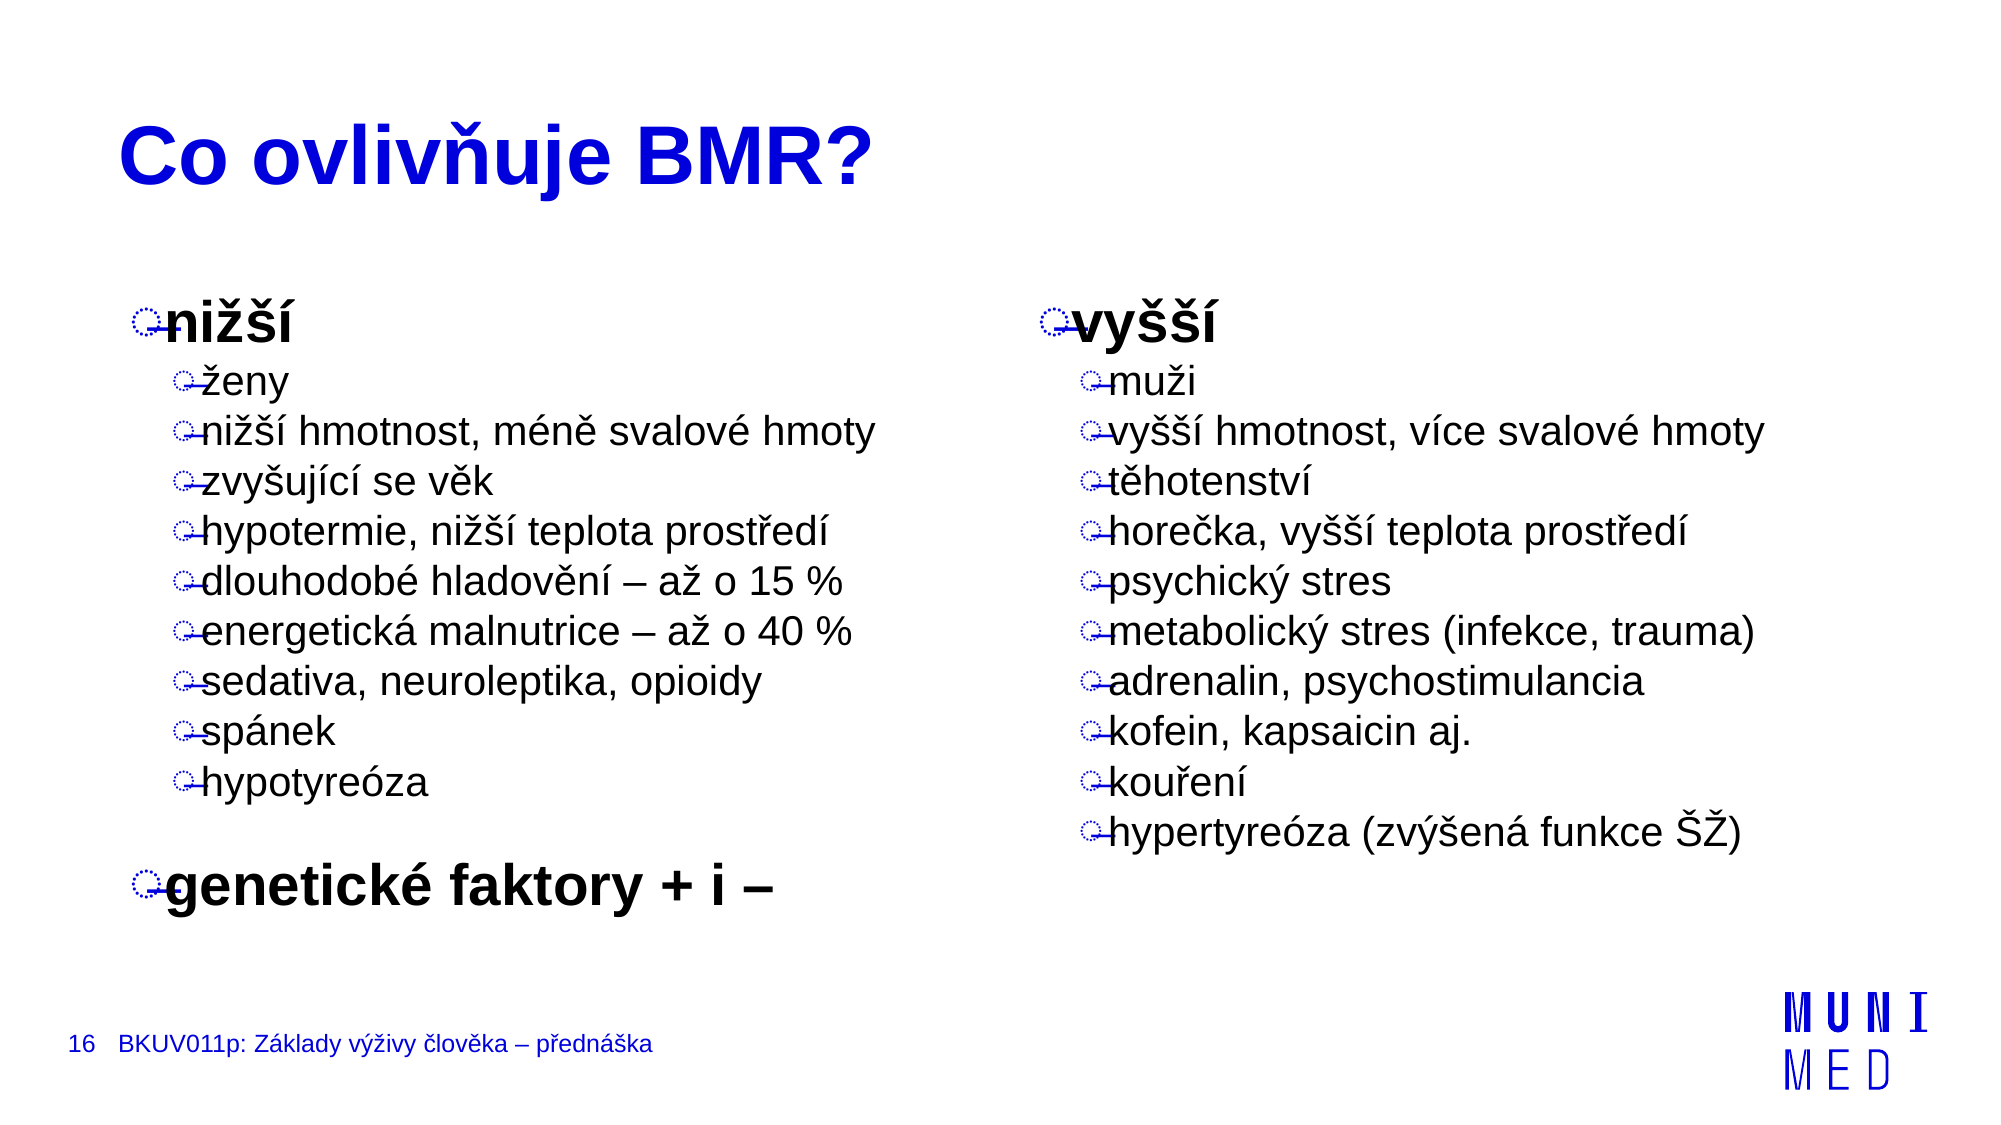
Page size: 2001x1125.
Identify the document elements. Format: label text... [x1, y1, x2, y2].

footer BKUV011p: Základy výživy člověka – přednáška [118, 1021, 1418, 1063]
list nižší ženy nižší hmotnost, méně svalové hmoty zvyšující se věk hypotermie, nižší teplota prostředí dlouhodobé hladovění – až o 15 % energetická malnutrice – až o 40 % sedativa, neuroleptika, opioidy spánek hypotyreóza genetické faktory + i – [118, 279, 975, 959]
list vyšší muži vyšší hmotnost, více svalové hmoty těhotenství horečka, vyšší teplota prostředí psychický stres metabolický stres (infekce, trauma) adrenalin, psychostimulancia kofein, kapsaicin aj. kouření hypertyreóza (zvýšená funkce ŠŽ) [1025, 279, 1882, 959]
slide_number 16 [67, 1021, 110, 1063]
title Co ovlivňuje BMR? [118, 118, 1883, 193]
